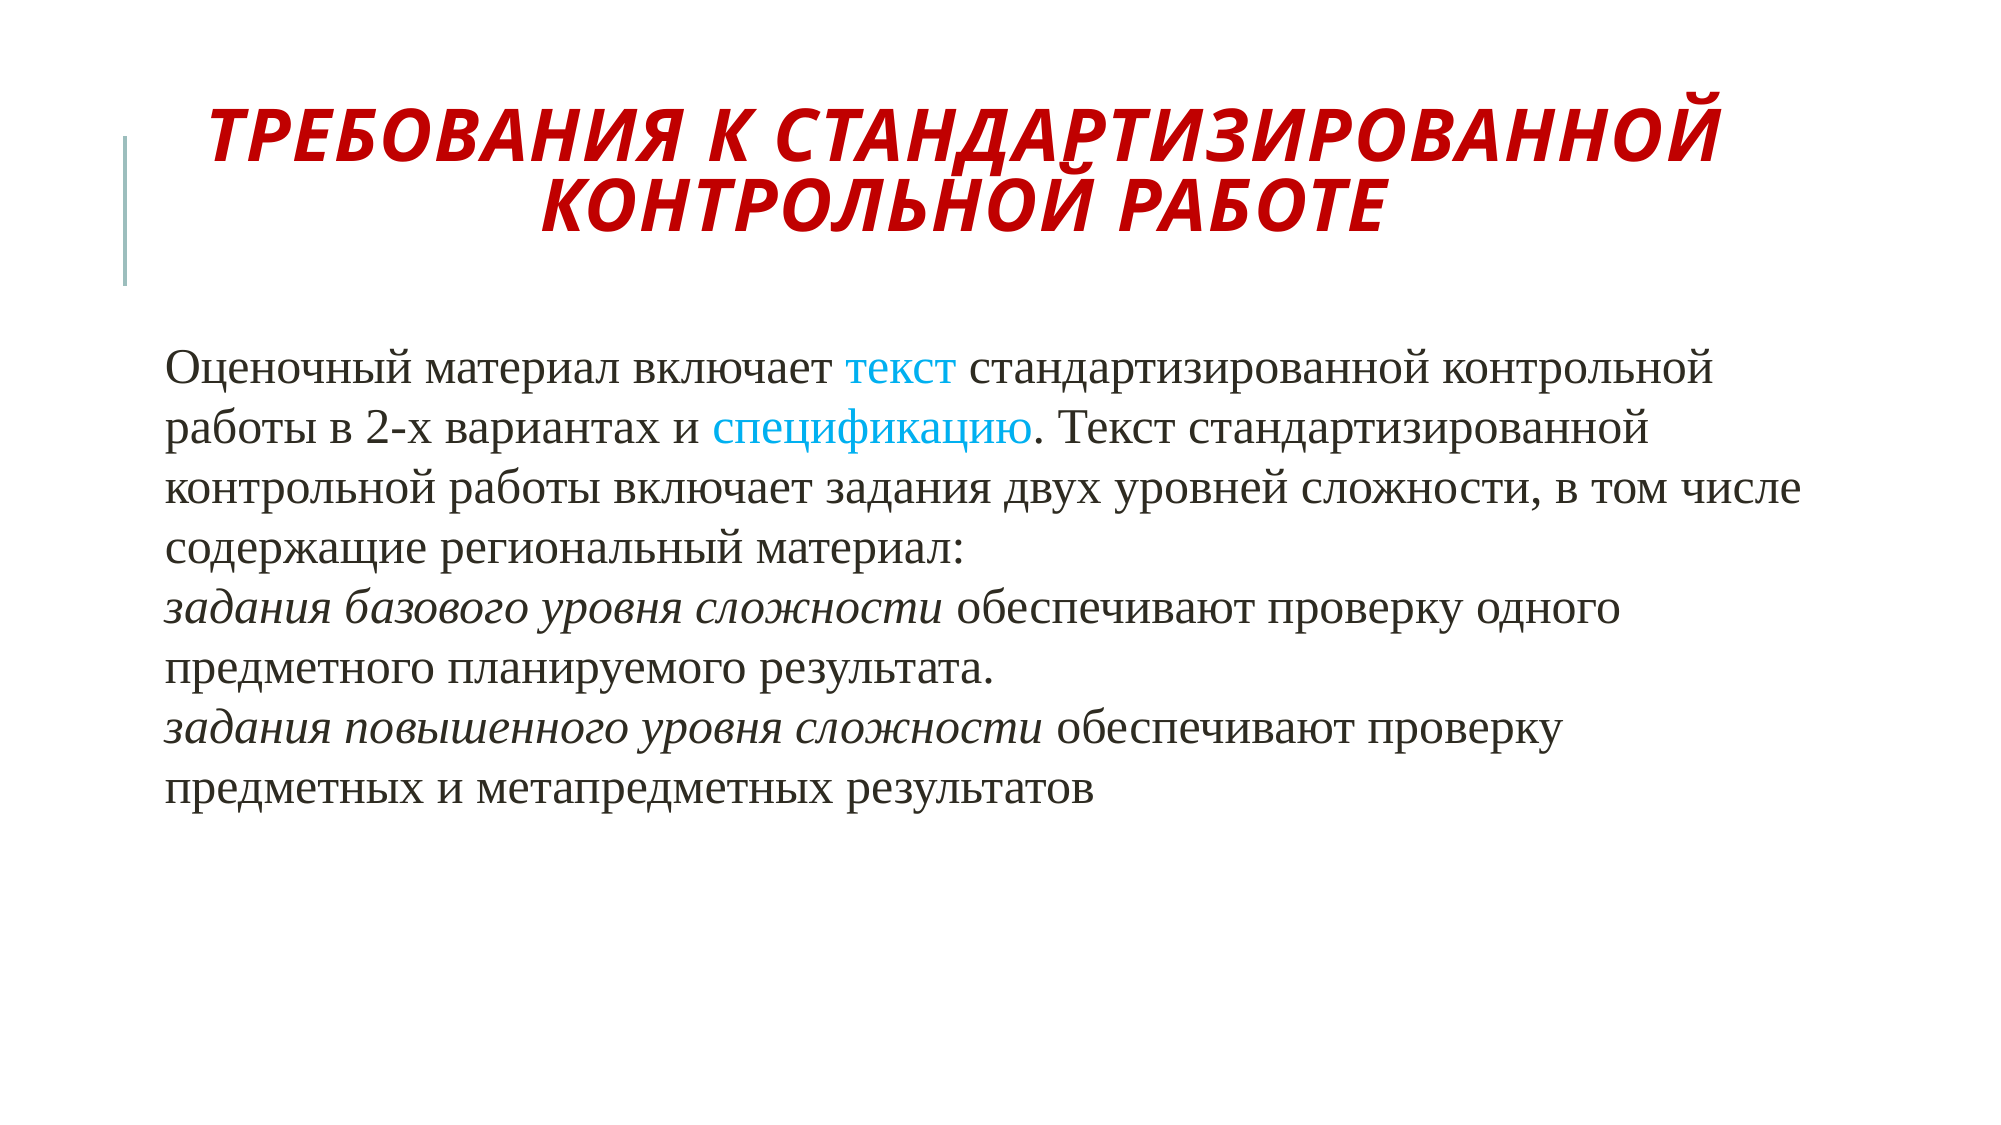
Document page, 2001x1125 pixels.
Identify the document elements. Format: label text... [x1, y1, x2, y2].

text_box Оценочный материал включает текст стандартизированной контрольной работы в 2-х вариантах и спецификацию. Текст стандартизированной контрольной работы включает задания двух уровней сложности, в том числе содержащие региональный материал: задания базового уровня сложности обеспечивают проверку одного предметного планируемого результата. задания повышенного уровня сложности обеспечивают проверку предметных и метапредметных результатов [150, 326, 1842, 822]
title Требования к стандартизированной контрольной работе [168, 96, 1763, 326]
